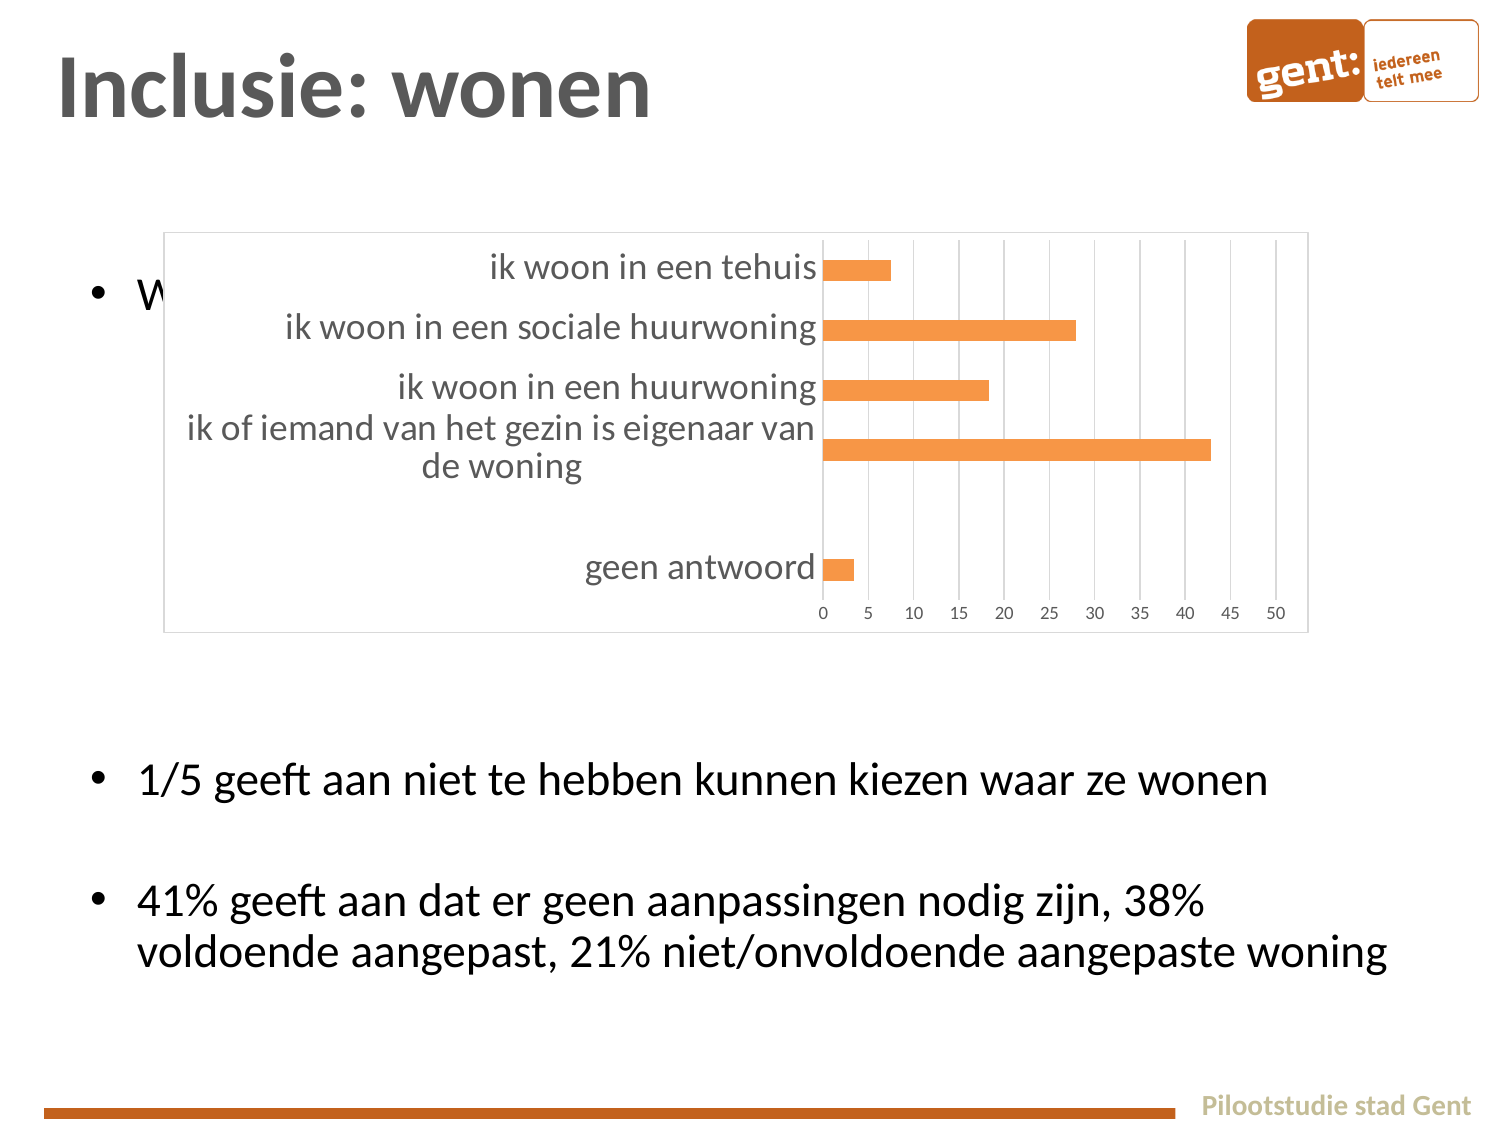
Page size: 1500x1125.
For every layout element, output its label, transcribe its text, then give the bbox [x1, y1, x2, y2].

picture [1431, 19, 1479, 102]
list Wonen 1/5 geeft aan niet te hebben kunnen kiezen waar ze wonen 41% geeft aan dat er geen aanpassingen nodig zijn, 38% voldoende aangepast, 21% niet/onvoldoende aangepaste woning [75, 262, 1425, 1005]
chart [162, 231, 1310, 634]
title Inclusie: wonen [41, 0, 1431, 161]
